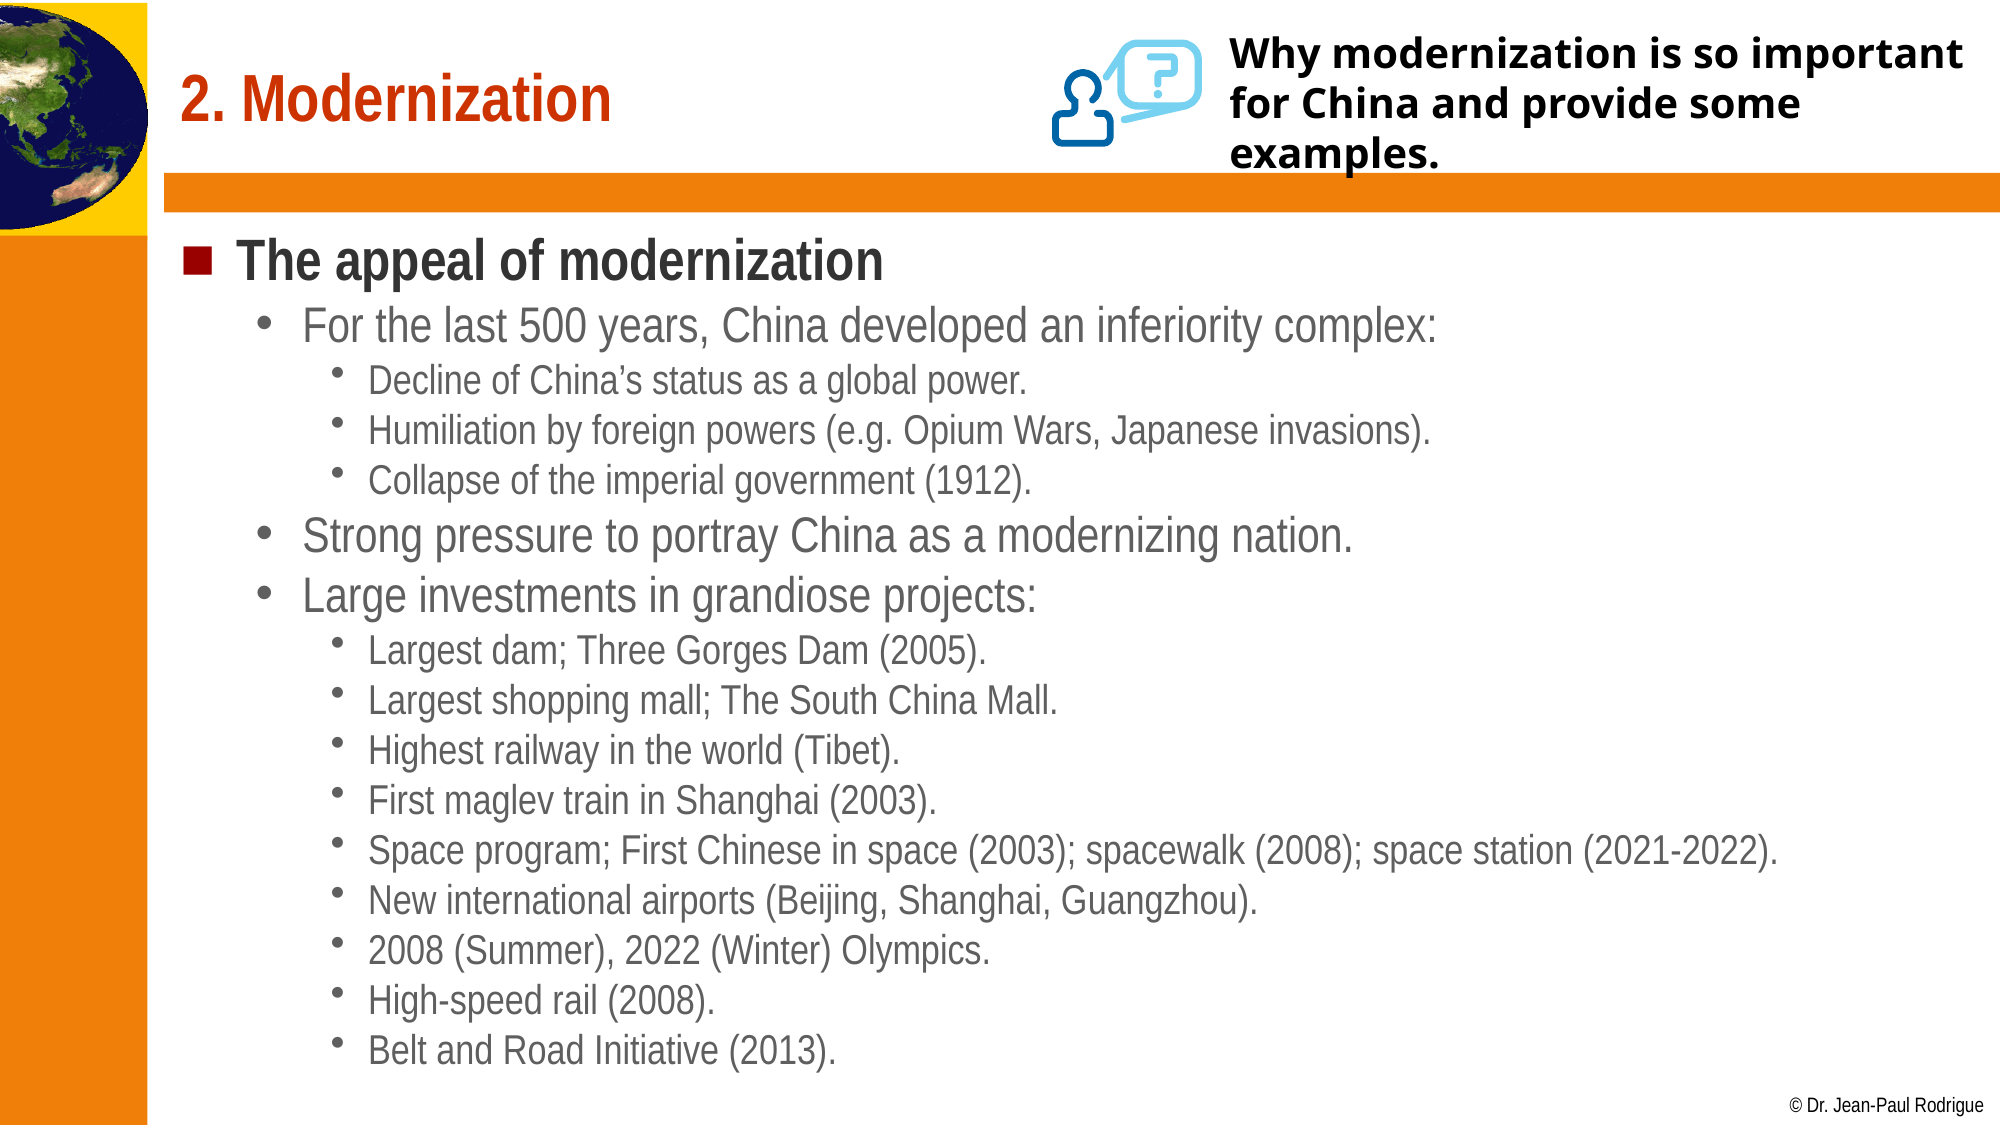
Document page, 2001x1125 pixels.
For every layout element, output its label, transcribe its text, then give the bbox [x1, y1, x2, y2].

text_box Why modernization is so important for China and provide some examples. [1214, 19, 2000, 185]
picture [0, 3, 149, 231]
title 2. Modernization [165, 16, 1966, 173]
picture [1051, 39, 1203, 147]
list The appeal of modernization For the last 500 years, China developed an inferiority complex: Decline of China’s status as a global power. Humiliation by foreign powers (e.g. Opium Wars, Japanese invasions). Collapse of the imperial government (1912). Strong pressure to portray China as a modernizing nation. Large investments in grandiose projects: Largest dam; Three Gorges Dam (2005). Largest shopping mall; The South China Mall. Highest railway in the world (Tibet). First maglev train in Shanghai (2003). Space program; First Chinese in space (2003); spacewalk (2008); space station (2021-2022). New international airports (Beijing, Shanghai, Guangzhou). 2008 (Summer), 2022 (Winter) Olympics. High-speed rail (2008). Belt and Road Initiative (2013). [165, 214, 1966, 1084]
